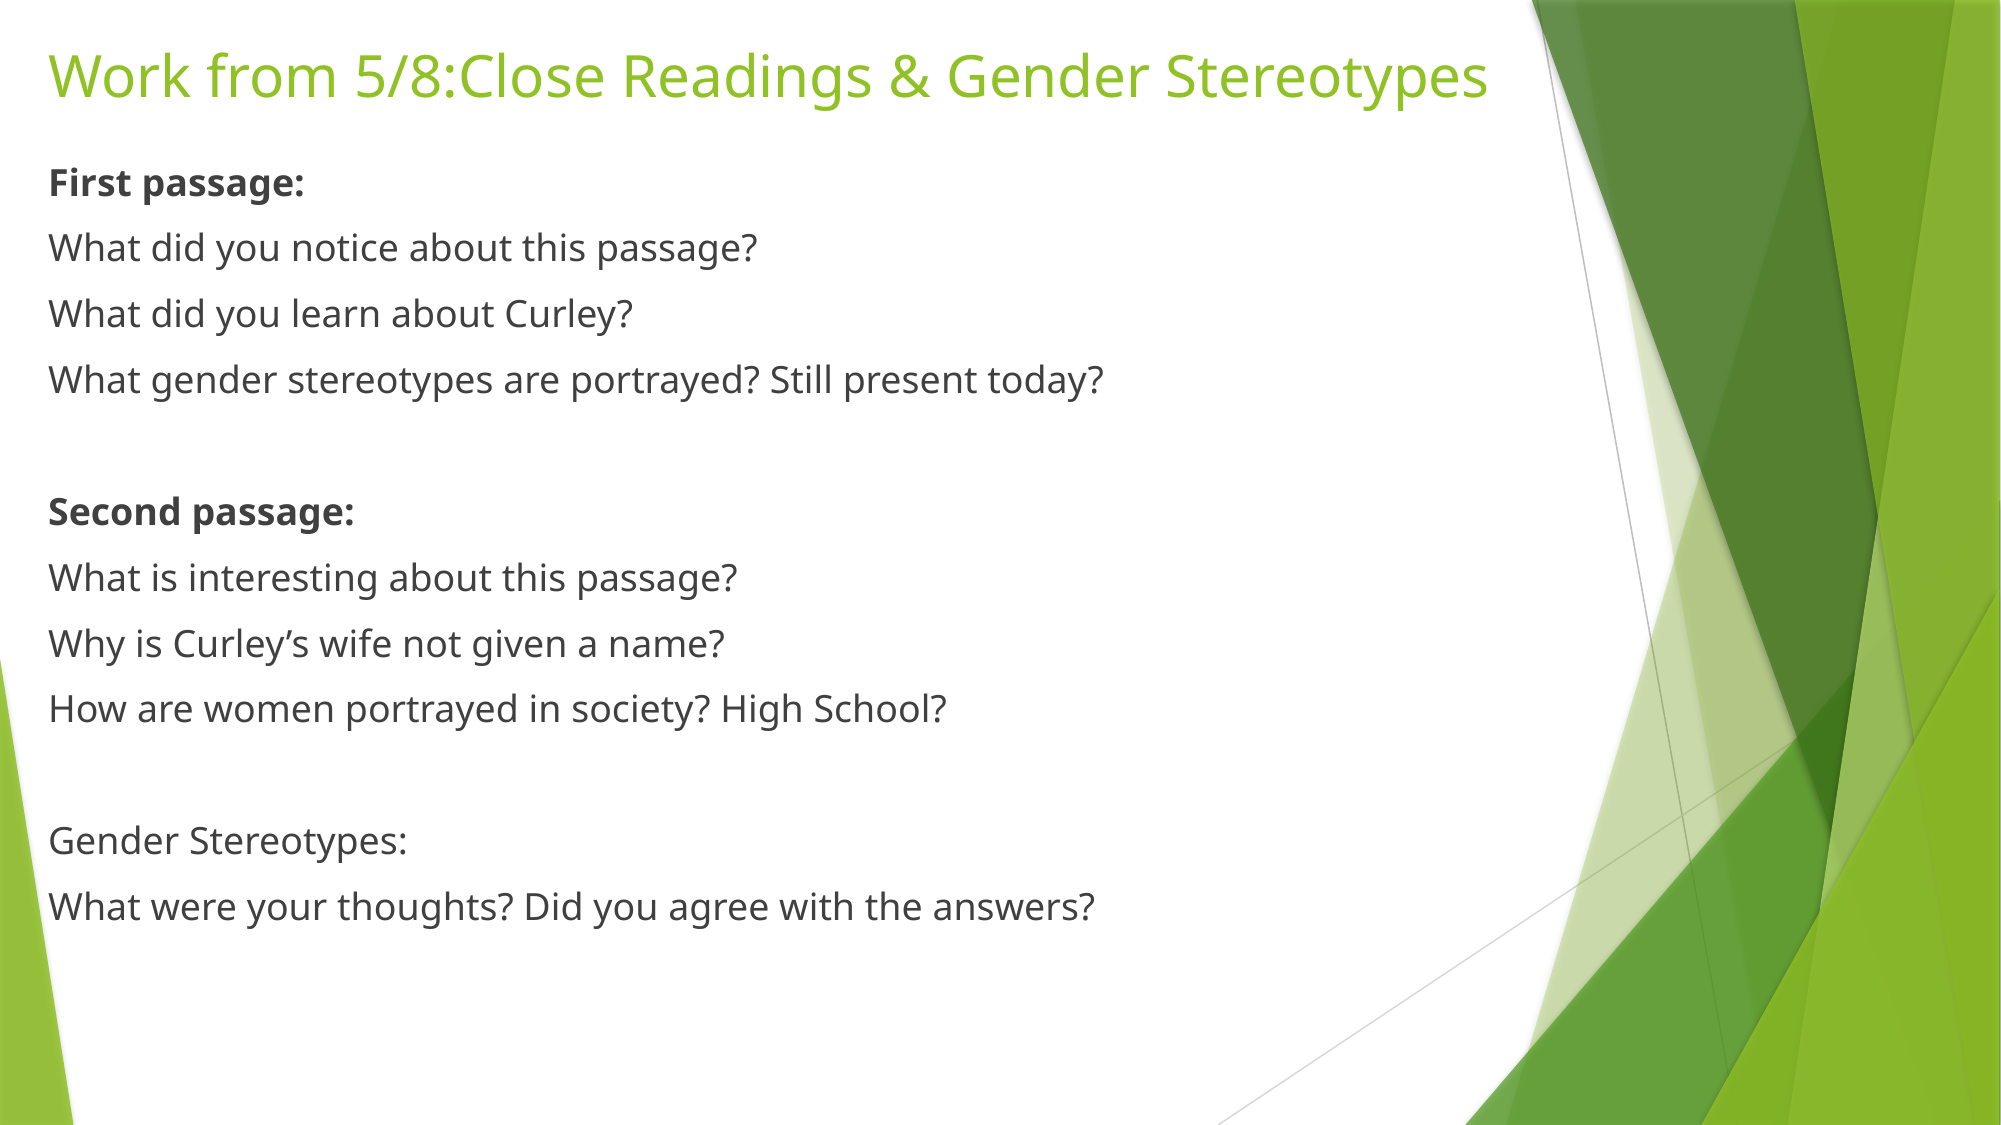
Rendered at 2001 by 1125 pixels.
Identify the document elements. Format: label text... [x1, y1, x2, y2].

list First passage: What did you notice about this passage? What did you learn about Curley? What gender stereotypes are portrayed? Still present today? Second passage: What is interesting about this passage? Why is Curley’s wife not given a name? How are women portrayed in society? High School? Gender Stereotypes: What were your thoughts? Did you agree with the answers? [33, 151, 1629, 1105]
title Work from 5/8:Close Readings & Gender Stereotypes [33, 31, 1650, 131]
